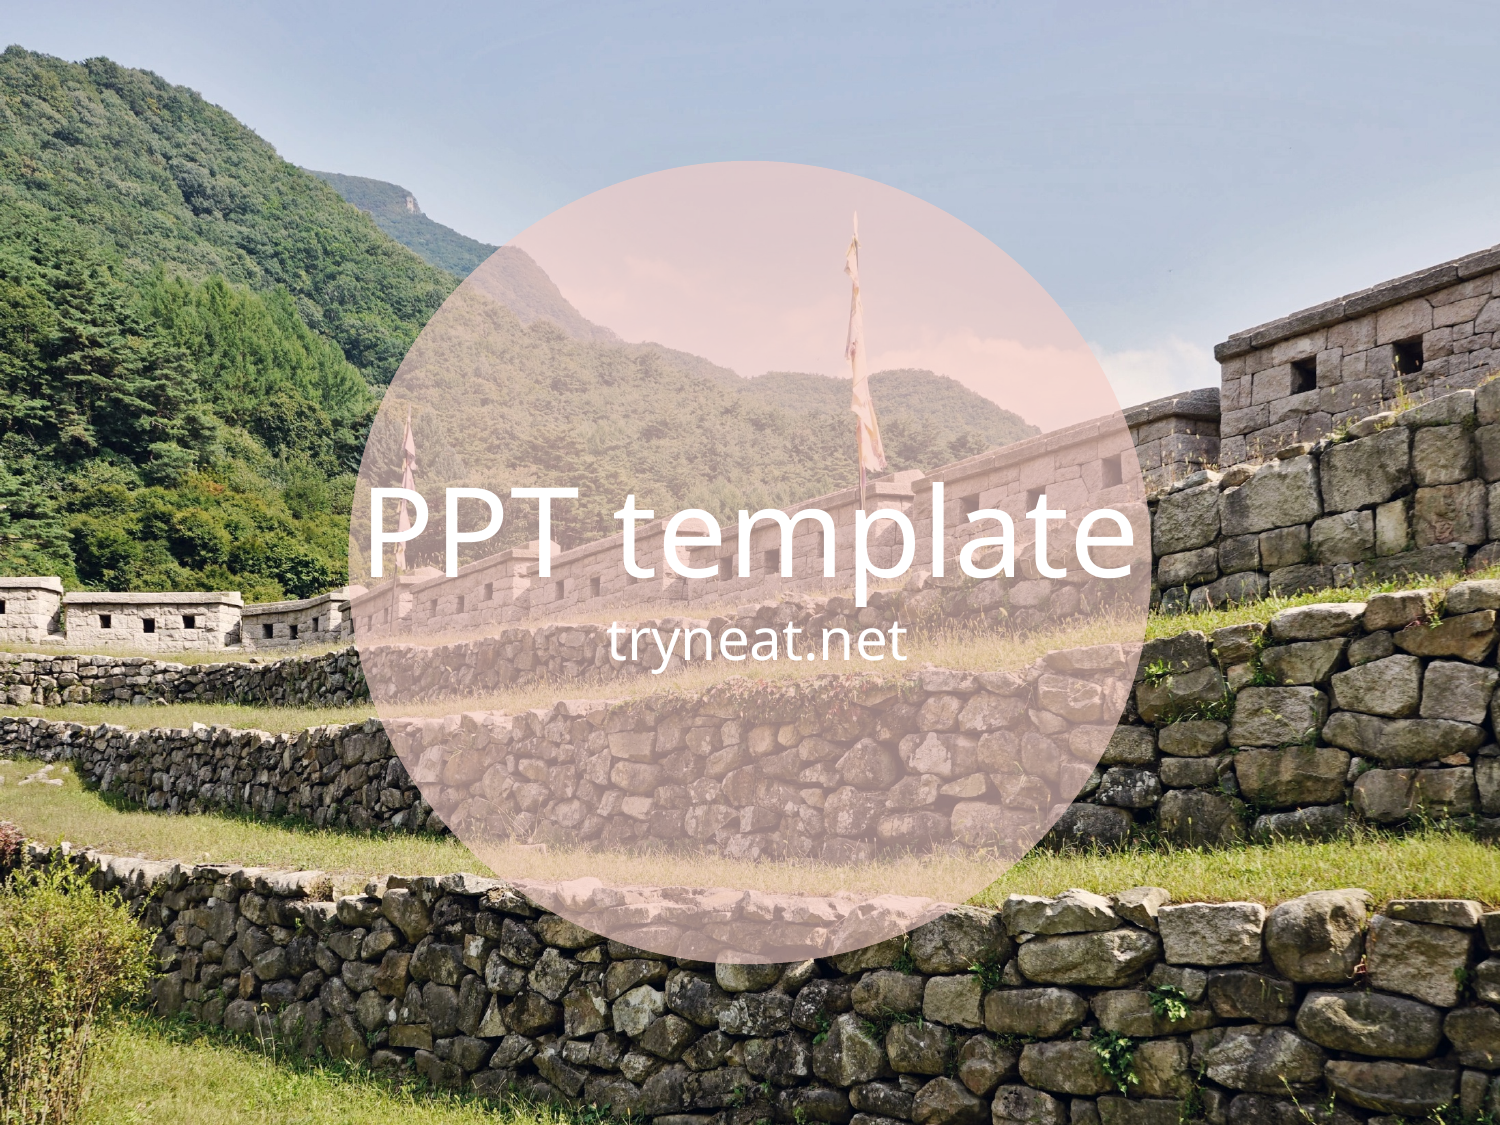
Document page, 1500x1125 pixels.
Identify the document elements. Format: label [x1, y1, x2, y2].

text_box [0, 0, 1500, 1125]
